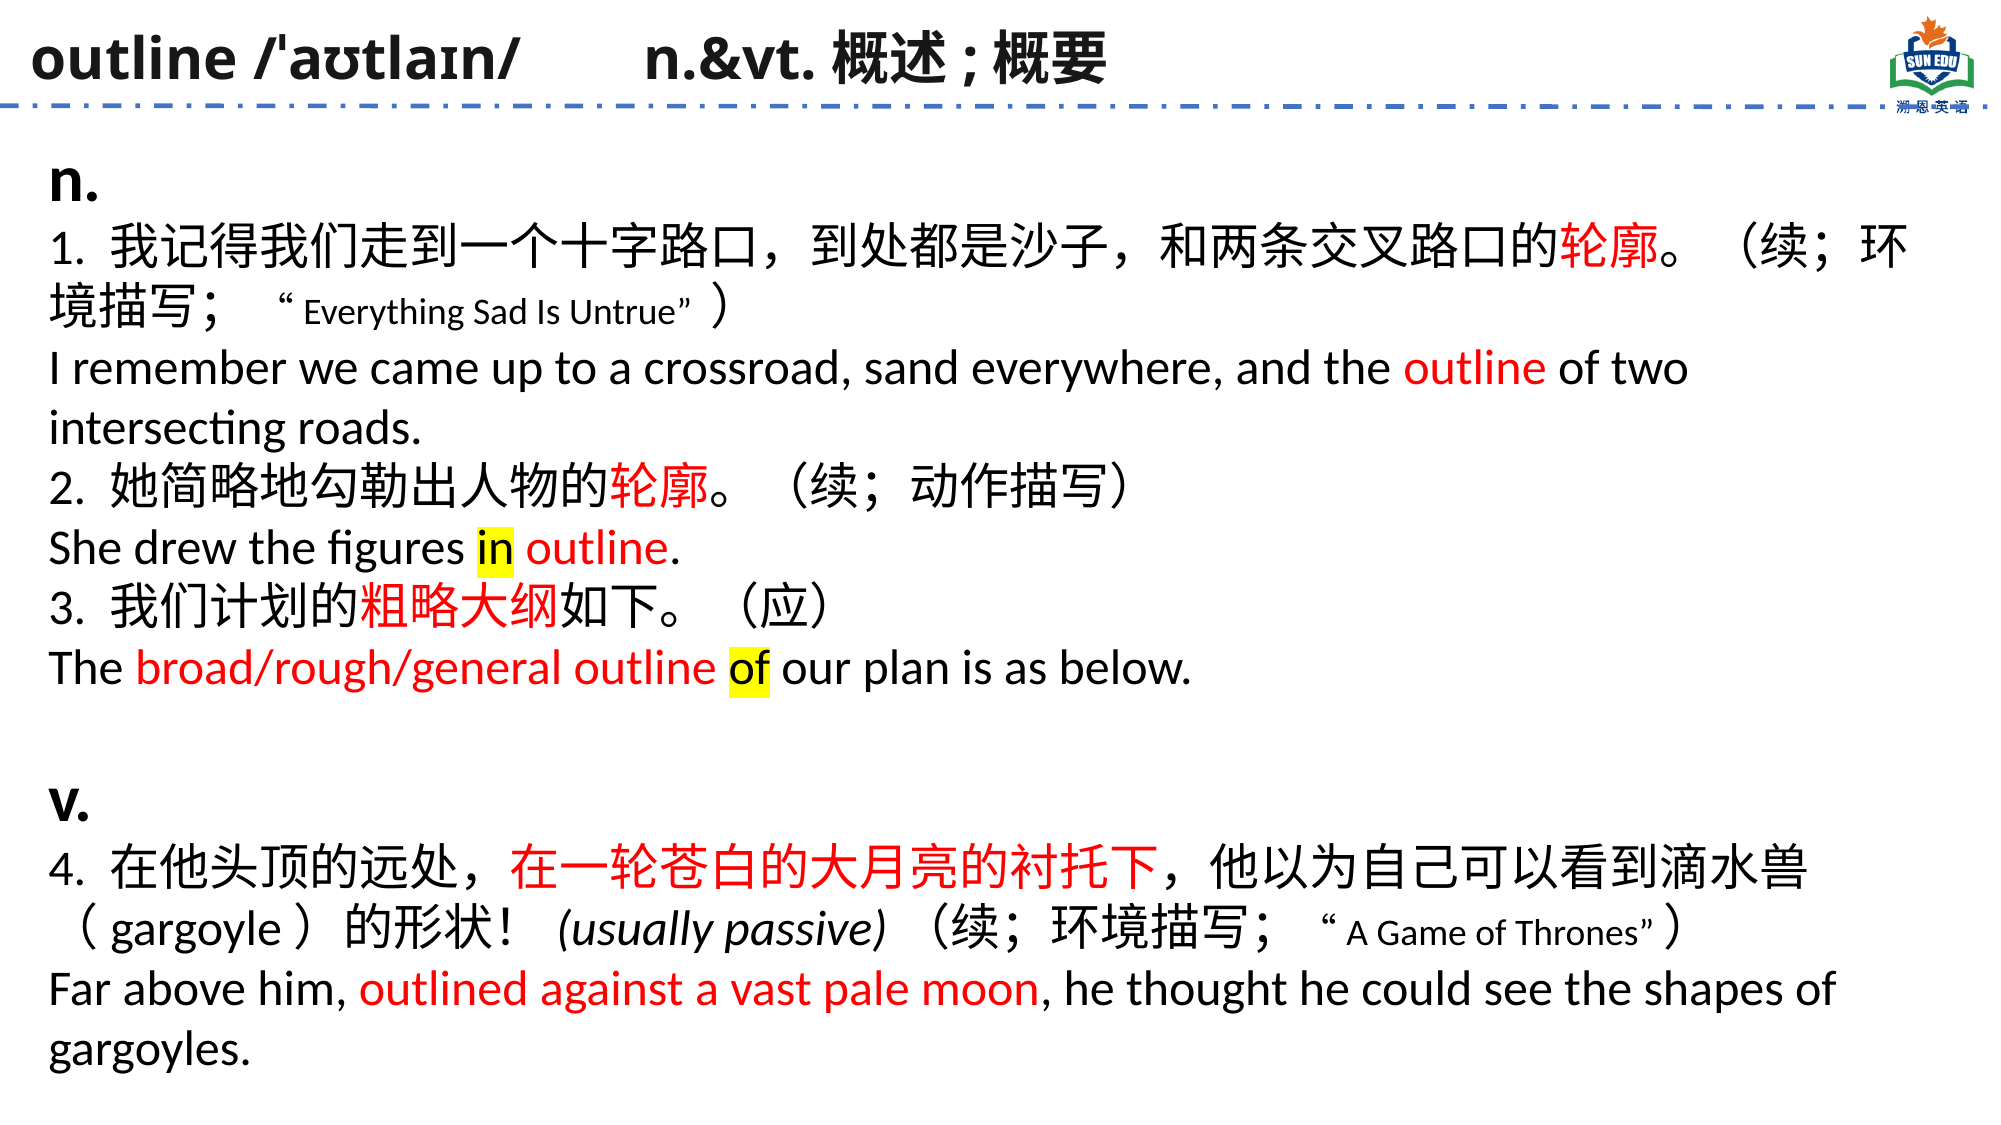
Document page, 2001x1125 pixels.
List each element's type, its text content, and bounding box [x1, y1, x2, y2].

picture [1882, 107, 1983, 119]
text_box n. 1. 我记得我们走到一个十字路口，到处都是沙子，和两条交叉路口的轮廓。（续；环境描写； “Everything Sad Is Untrue” ） I remember we came up to a crossroad, sand everywhere, and the outline of two intersecting roads. 2. 她简略地勾勒出人物的轮廓。（续；动作描写） She drew the figures in outline. 3. 我们计划的粗略大纲如下。（应） The broad/rough/general outline of our plan is as below. v. 4. 在他头顶的远处，在一轮苍白的大月亮的衬托下，他以为自己可以看到滴水兽（gargoyle）的形状！(usually passive)（续；环境描写；“A Game of Thrones”） Far above him, outlined against a vast pale moon, he thought he could see the shapes of gargoyles. [33, 127, 1932, 1125]
text_box outline /ˈaʊtlaɪn/ n.&vt.概述;概要 [16, 13, 1565, 99]
picture [1882, 13, 1983, 105]
